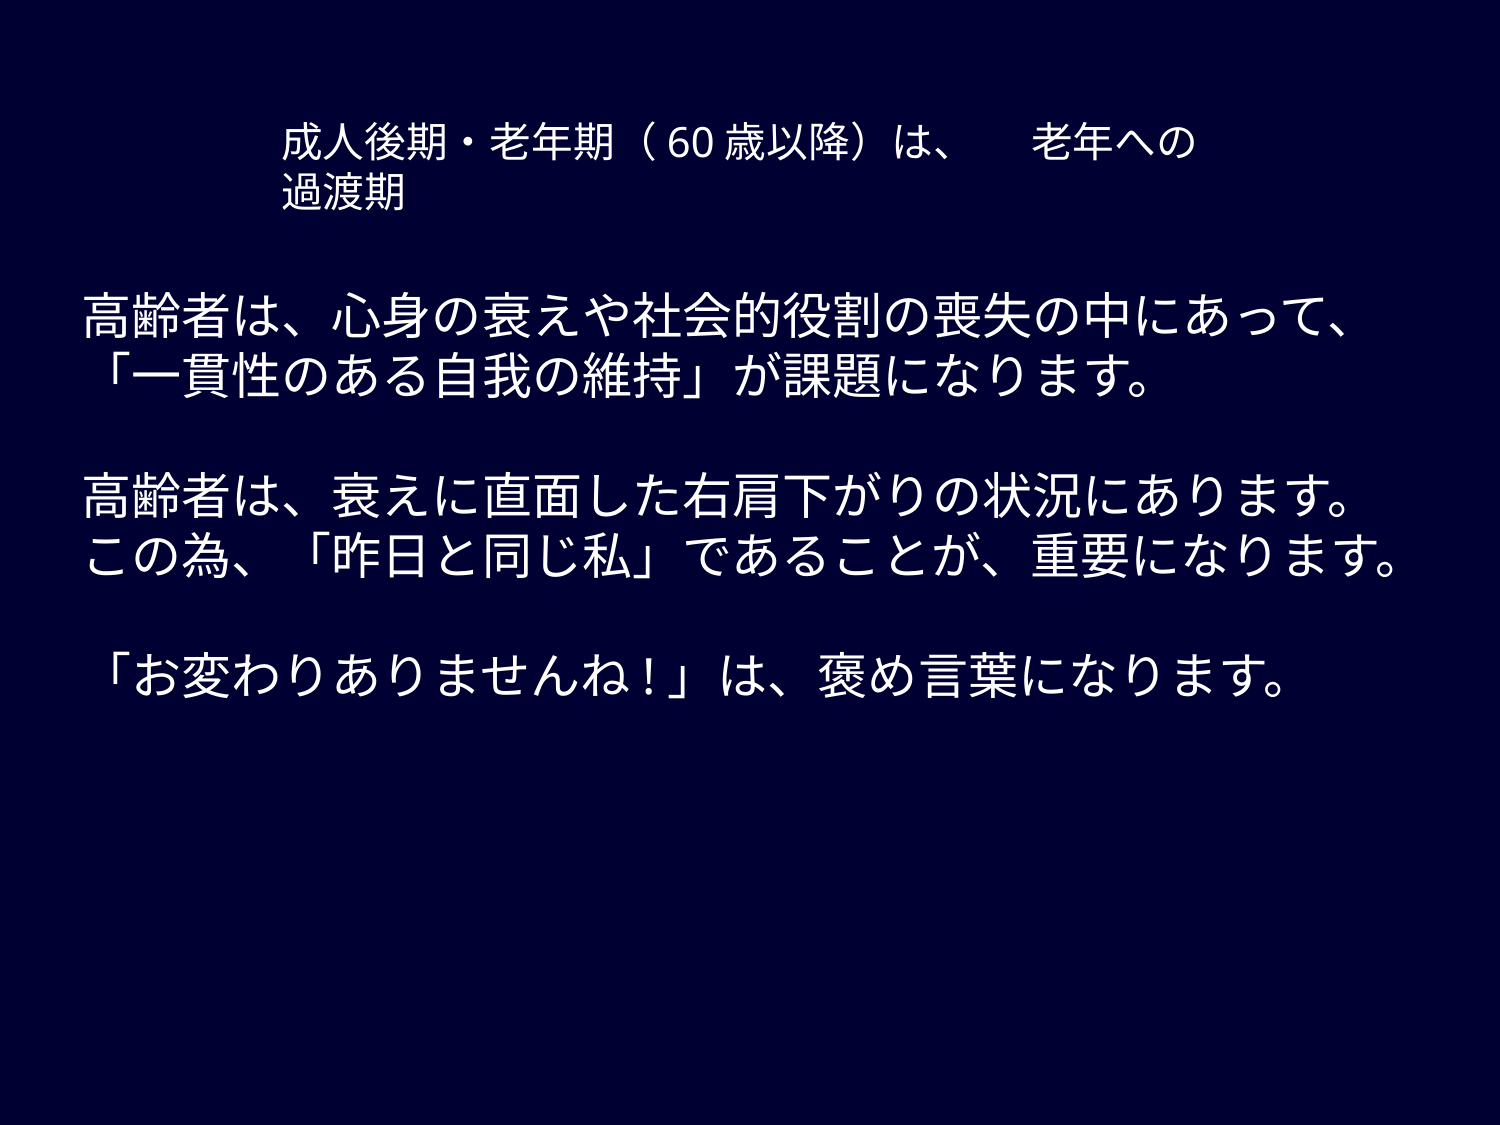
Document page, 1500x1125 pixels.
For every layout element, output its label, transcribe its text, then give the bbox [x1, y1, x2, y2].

text_box 高齢者は、心身の衰えや社会的役割の喪失の中にあって、 「一貫性のある自我の維持」が課題になります。 高齢者は、衰えに直面した右肩下がりの状況にあります。 この為、「昨日と同じ私」であることが、重要になります。 「お変わりありませんね!」は、褒め言葉になります。 [67, 276, 1441, 712]
text_box 成人後期・老年期（60歳以降）は、 老年への過渡期 [266, 108, 1234, 224]
